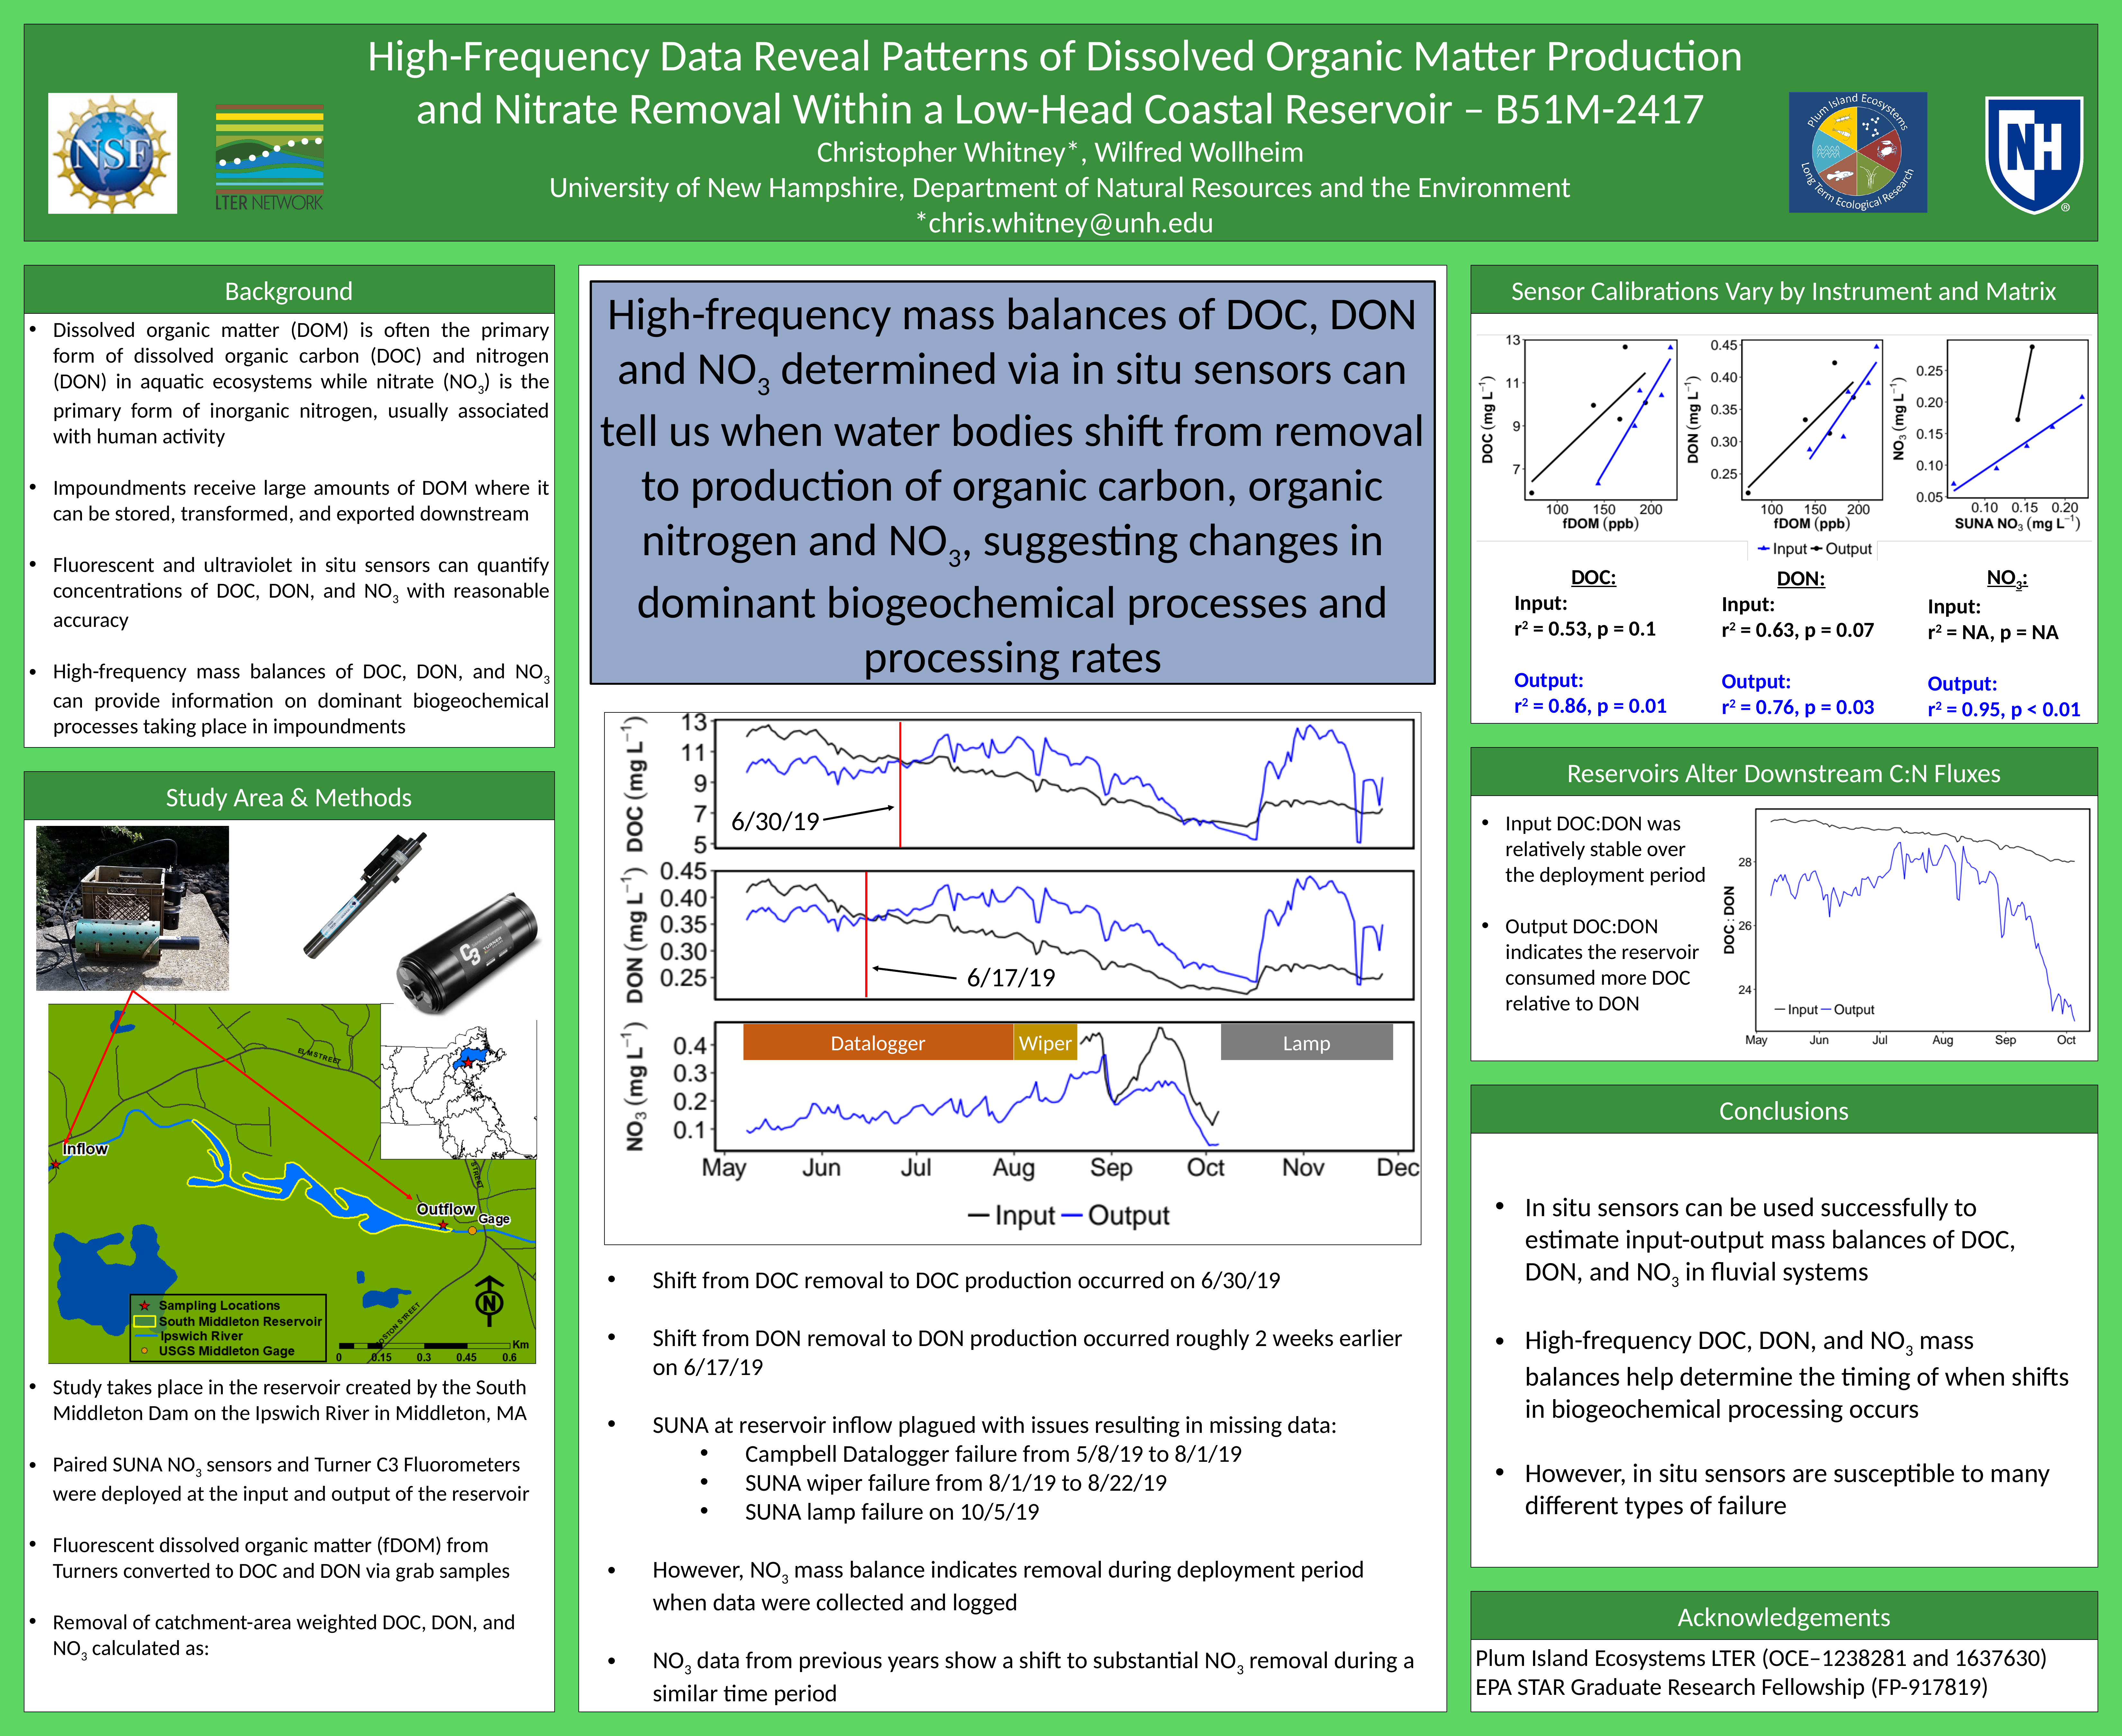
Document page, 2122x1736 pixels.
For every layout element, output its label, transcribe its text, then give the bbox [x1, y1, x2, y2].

text_box DOC: Input: r2 = 0.53, p = 0.1 Output: r2 = 0.86, p = 0.01 [1510, 561, 1679, 719]
text_box NO3: Input: r2 = NA, p = NA Output: r2 = 0.95, p < 0.01 [1923, 561, 2092, 723]
text_box Study Area & Methods [24, 771, 555, 819]
text_box [24, 819, 555, 1712]
text_box Dissolved organic matter (DOM) is often the primary form of dissolved organic carbon (DOC) and nitrogen (DON) in aquatic ecosystems while nitrate (NO3) is the primary form of inorganic nitrogen, usually associated with human activity Impoundments receive large amounts of DOM where it can be stored, transformed, and exported downstream Fluorescent and ultraviolet in situ sensors can quantify concentrations of DOC, DON, and NO3 with reasonable accuracy High-frequency mass balances of DOC, DON, and NO3 can provide information on dominant biogeochemical processes taking place in impoundments [24, 313, 555, 748]
picture [1720, 806, 2092, 1047]
text_box Reservoirs Alter Downstream C:N Fluxes [1471, 747, 2098, 796]
text_box Background [24, 265, 555, 313]
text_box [132, 990, 413, 1200]
picture [209, 96, 330, 217]
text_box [872, 968, 957, 979]
picture [605, 712, 1421, 1244]
text_box DON: Input: r2 = 0.63, p = 0.07 Output: r2 = 0.76, p = 0.03 [1717, 562, 1886, 721]
text_box Sensor Calibrations Vary by Instrument and Matrix [1471, 265, 2098, 313]
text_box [823, 807, 894, 820]
text_box High-frequency mass balances of DOC, DON and NO3 determined via in situ sensors can tell us when water bodies shift from removal to production of organic carbon, organic nitrogen and NO3, suggesting changes in dominant biogeochemical processes and processing rates [591, 281, 1435, 684]
text_box Plum Island Ecosystems LTER (OCE–1238281 and 1637630) EPA STAR Graduate Research Fellowship (FP-917819) [1471, 1639, 2098, 1712]
text_box High-Frequency Data Reveal Patterns of Dissolved Organic Matter Production and Nitrate Removal Within a Low-Head Coastal Reservoir – B51M-2417 Christopher Whitney*, Wilfred Wollheim University of New Hampshire, Department of Natural Resources and the Environment *chris.whitney@unh.edu [24, 24, 2098, 241]
picture [36, 812, 545, 1365]
text_box [1471, 313, 2098, 724]
picture [48, 93, 177, 214]
text_box Input DOC:DON was relatively stable over the deployment period Output DOC:DON indicates the reservoir consumed more DOC relative to DON [1477, 807, 1717, 1017]
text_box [64, 990, 132, 1145]
picture [1985, 96, 2084, 217]
text_box [578, 265, 1447, 1712]
text_box Acknowledgements [1471, 1591, 2098, 1639]
text_box In situ sensors can be used successfully to estimate input-output mass balances of DOC, DON, and NO3 in fluvial systems High-frequency DOC, DON, and NO3 mass balances help determine the timing of when shifts in biogeochemical processing occurs However, in situ sensors are susceptible to many different types of failure [1471, 1133, 2098, 1568]
text_box [1471, 796, 2098, 1061]
picture [1789, 92, 1927, 213]
picture [1477, 334, 2092, 561]
text_box Conclusions [1471, 1085, 2098, 1133]
text_box Shift from DOC removal to DOC production occurred on 6/30/19 Shift from DON removal to DON production occurred roughly 2 weeks earlier on 6/17/19 SUNA at reservoir inflow plagued with issues resulting in missing data: Campbell Datalogger failure from 5/8/19 to 8/1/19 SUNA wiper failure from 8/1/19 to 8/22/19 SUNA lamp failure on 10/5/19 However, NO3 mass balance indicates removal during deployment period when data were collected and logged NO3 data from previous years show a shift to substantial NO3 removal during a similar time period [603, 1261, 1423, 1709]
